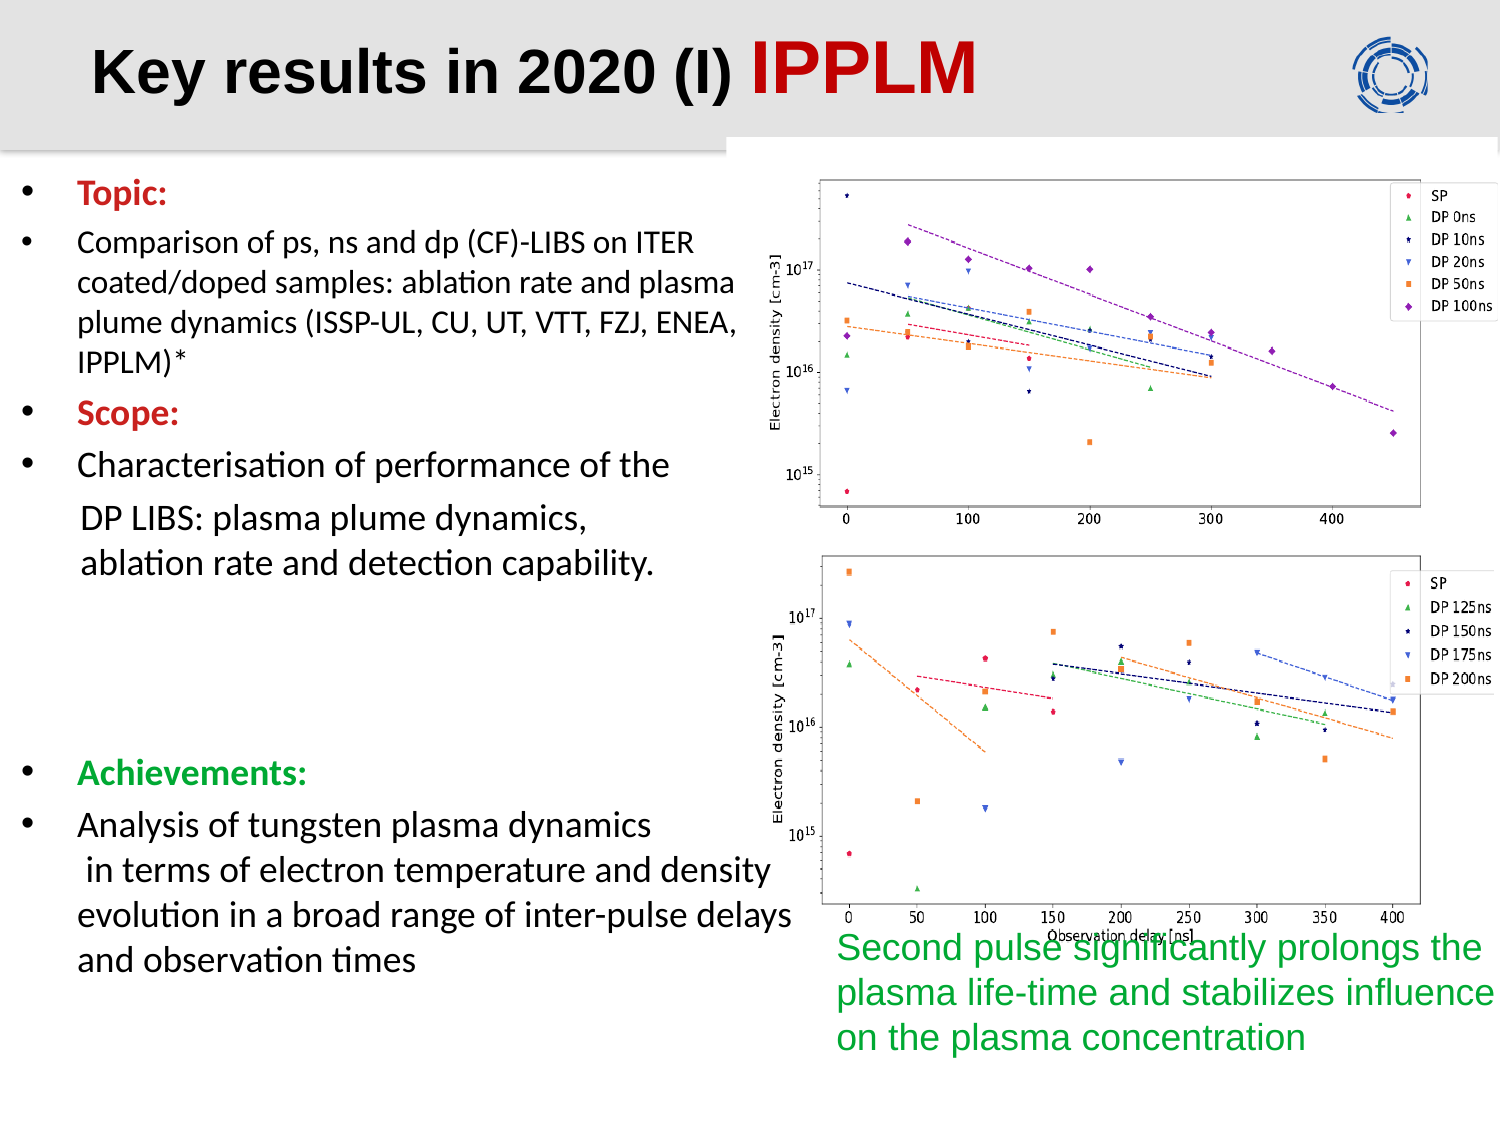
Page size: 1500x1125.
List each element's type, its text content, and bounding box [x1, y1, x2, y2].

text_box Second pulse significantly prolongs the plasma life-time and stabilizes influence on the plasma concentration [833, 915, 1500, 1074]
text_box Topic: Comparison of ps, ns and dp (CF)-LIBS on ITER coated/doped samples: ablation rate and plasma plume dynamics (ISSP-UL, CU, UT, VTT, FZJ, ENEA, IPPLM)* Scope: Characterisation of performance of the DP LIBS: plasma plume dynamics, ablation rate and detection capability. Achievements: Analysis of tungsten plasma dynamics in terms of electron temperature and density evolution in a broad range of inter-pulse delays and observation times [5, 160, 833, 1094]
picture [726, 136, 1498, 955]
title Key results in 2020 (I) IPPLM [76, 37, 1315, 113]
